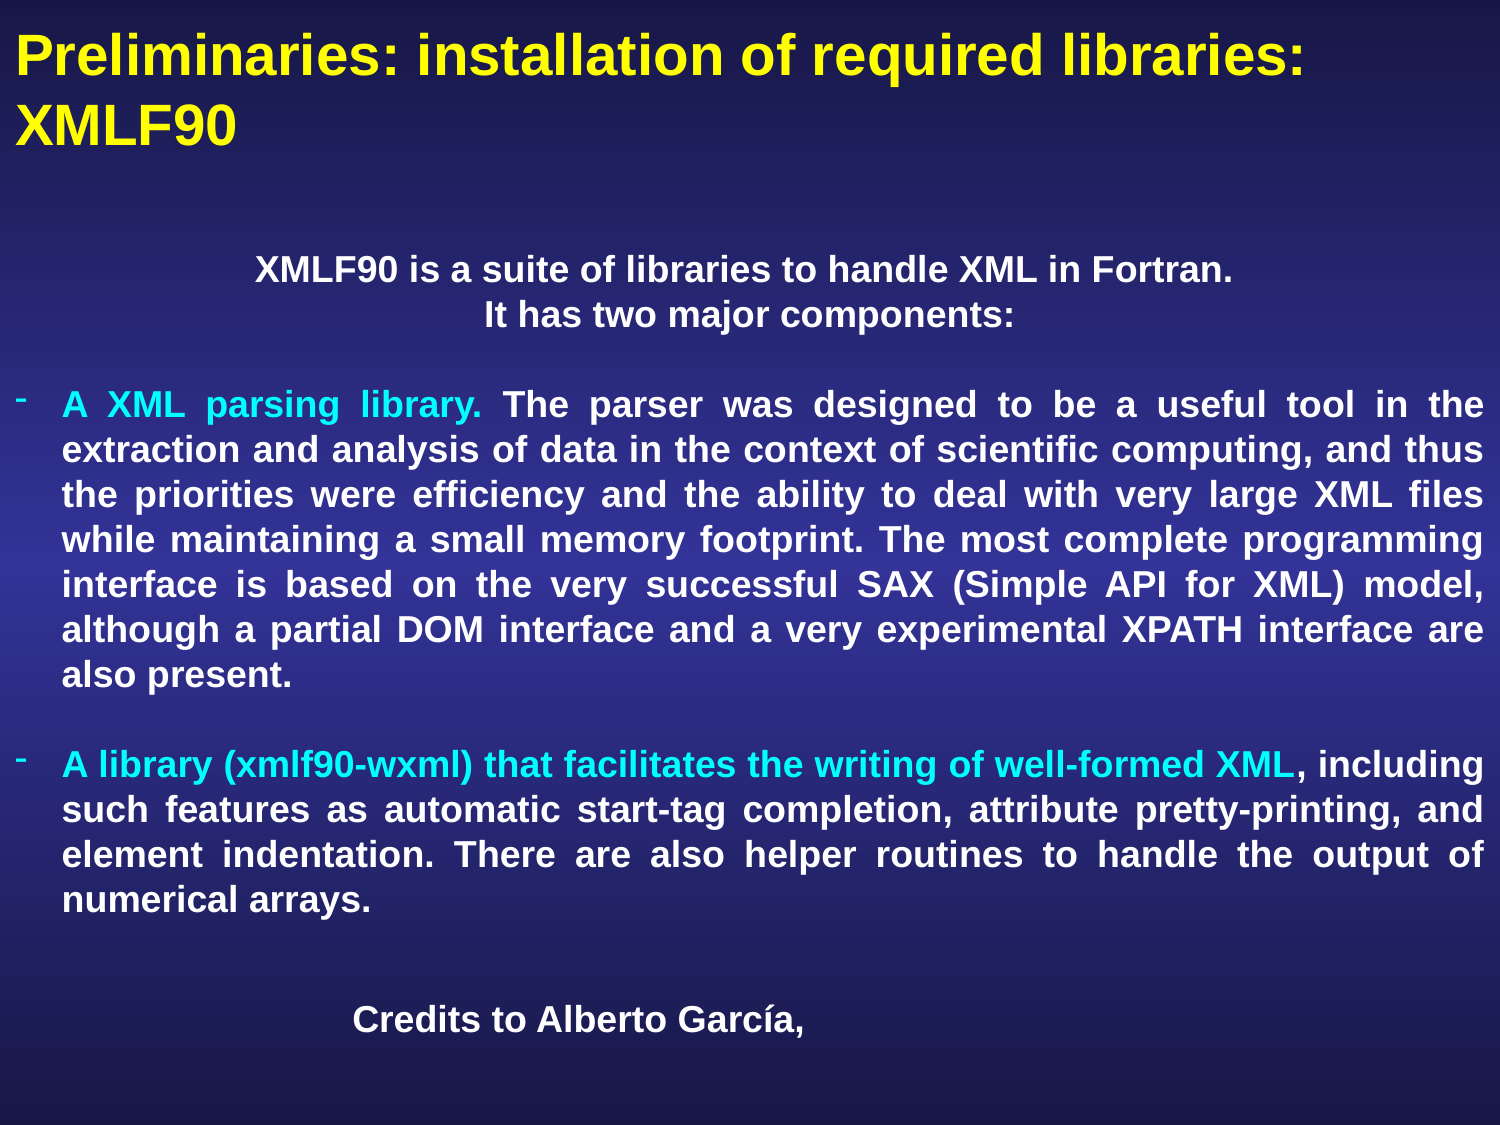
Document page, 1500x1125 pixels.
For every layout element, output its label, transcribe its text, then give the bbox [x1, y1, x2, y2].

text_box Credits to Alberto García, [337, 987, 1163, 1048]
text_box xmlf90 is a suite of libraries to handle XML in Fortran. It has two major components: A XML parsing library. The parser was designed to be a useful tool in the extraction and analysis of data in the context of scientific computing, and thus the priorities were efficiency and the ability to deal with very large XML files while maintaining a small memory footprint. The most complete programming interface is based on the very successful SAX (Simple API for XML) model, although a partial DOM interface and a very experimental XPATH interface are also present. A library (xmlf90-wxml) that facilitates the writing of well-formed XML, including such features as automatic start-tag completion, attribute pretty-printing, and element indentation. There are also helper routines to handle the output of numerical arrays. [0, 237, 1500, 973]
title Preliminaries: installation of required libraries: xmlf90 [0, 0, 1500, 175]
